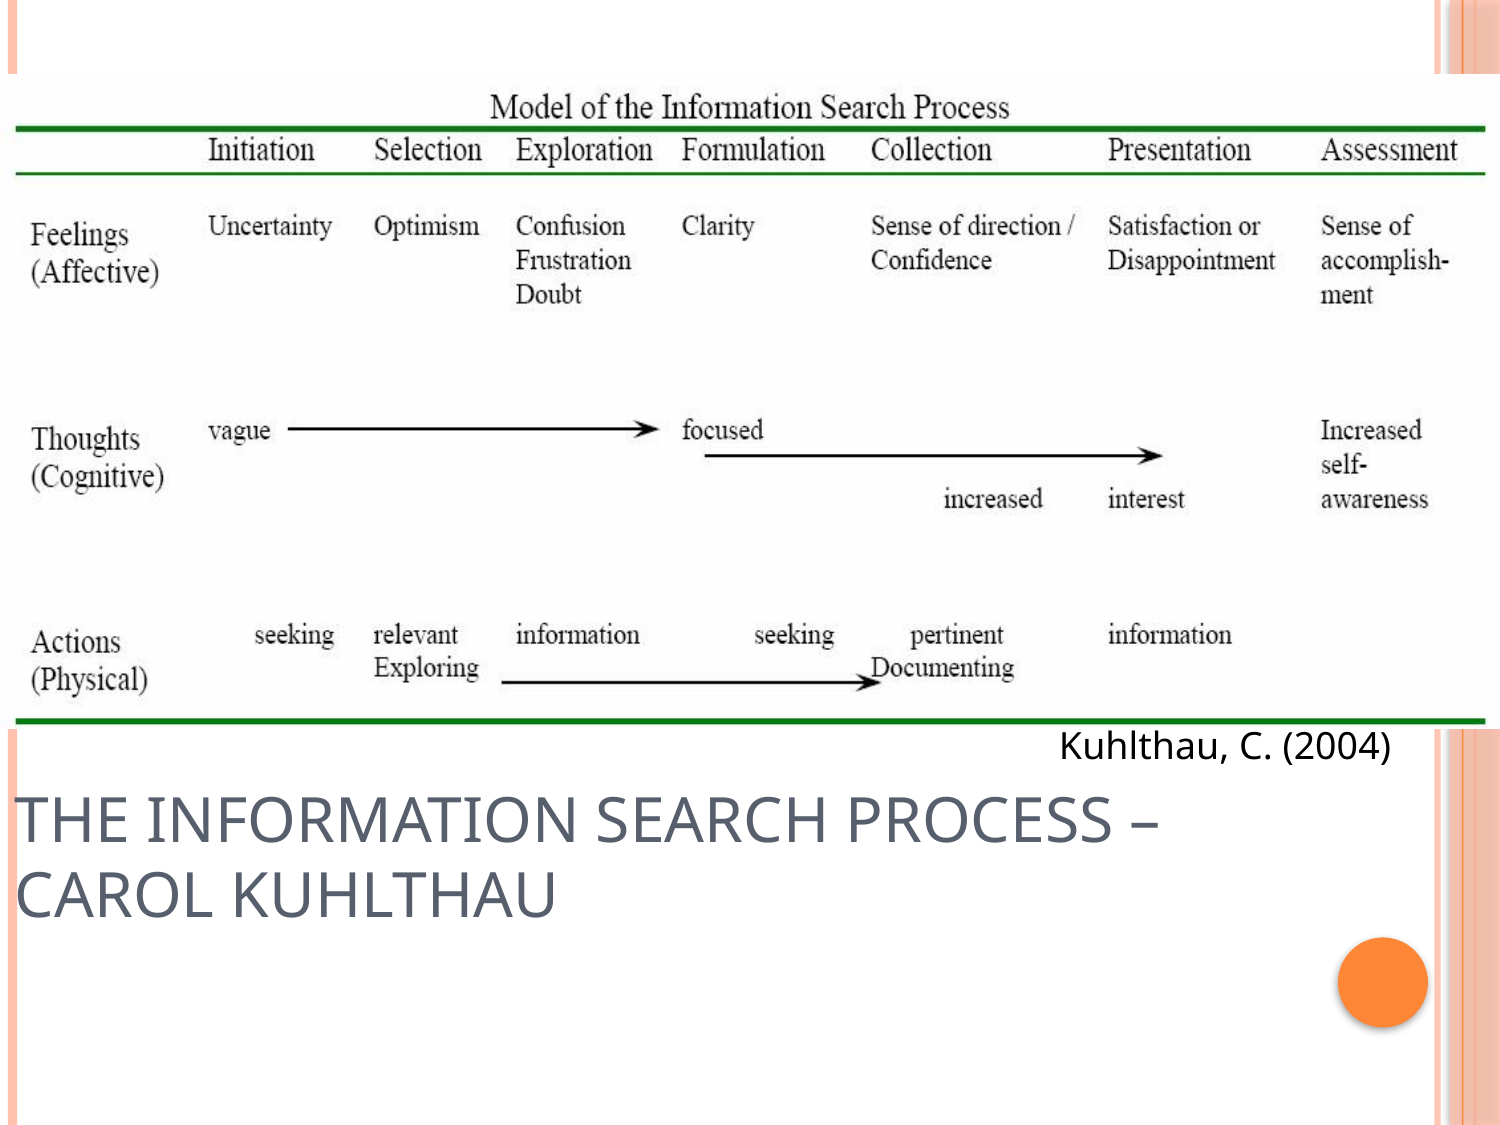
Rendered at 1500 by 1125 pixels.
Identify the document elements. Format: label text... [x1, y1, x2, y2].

text_box Kuhlthau, C. (2004) [1044, 738, 1406, 775]
picture [0, 74, 1500, 730]
title The Information Search Process – Carol Kuhlthau [0, 767, 1259, 938]
